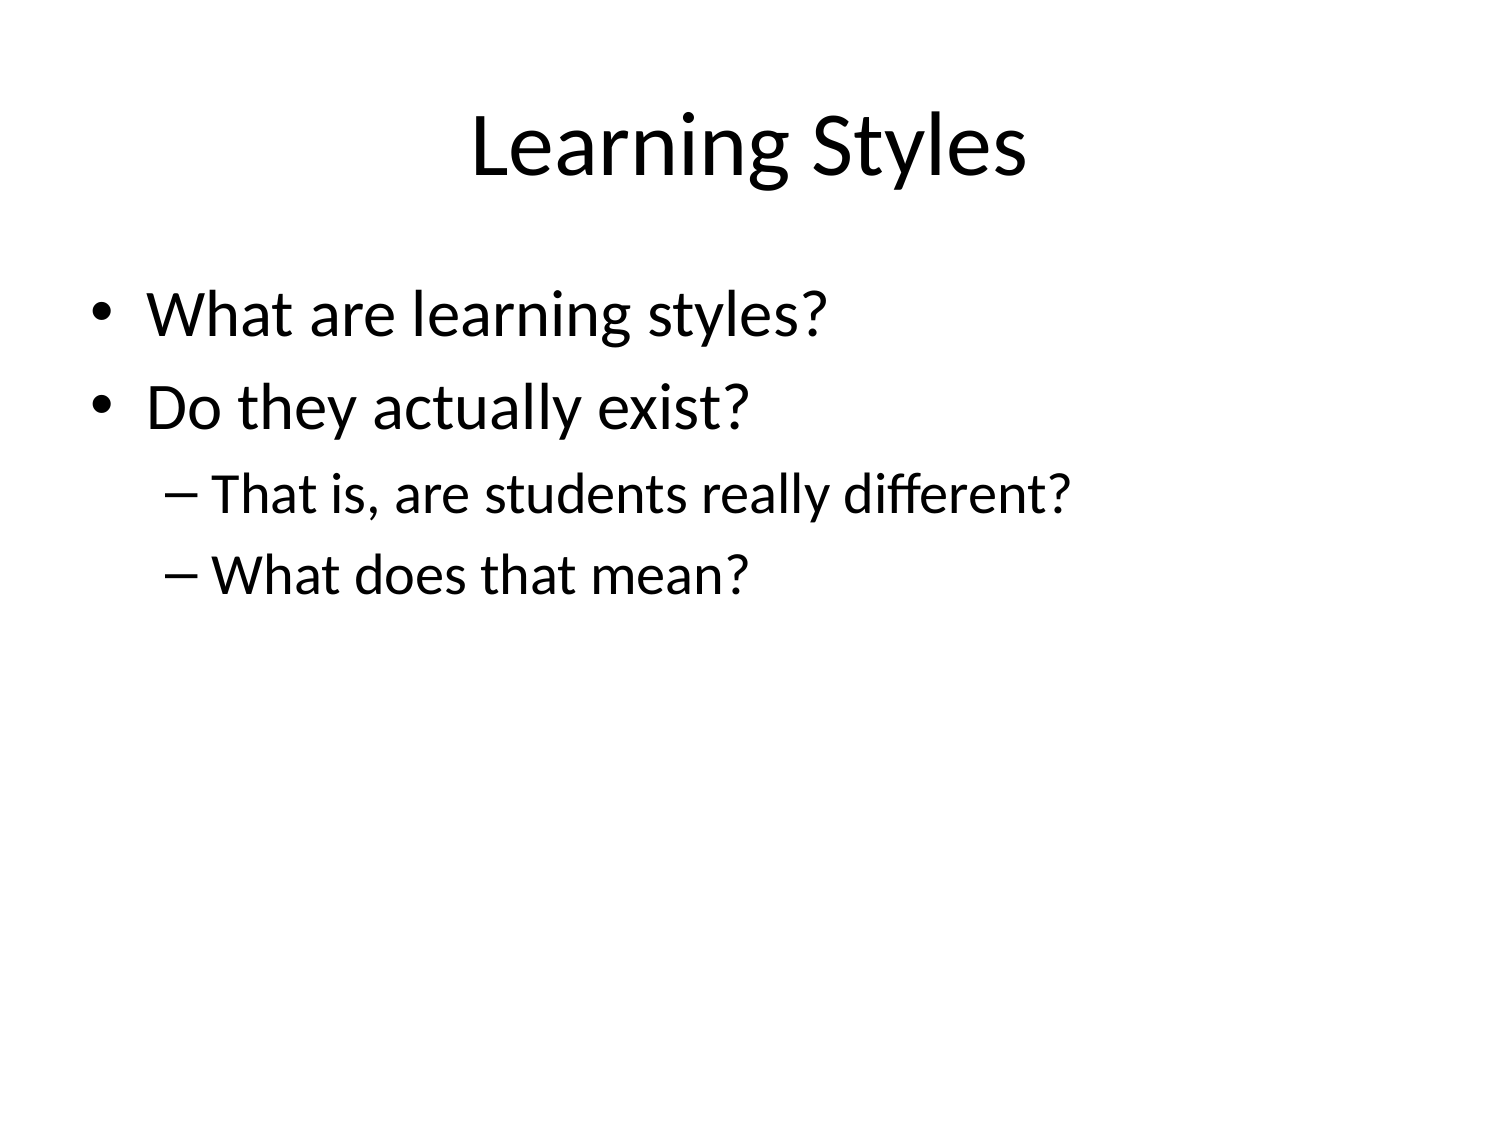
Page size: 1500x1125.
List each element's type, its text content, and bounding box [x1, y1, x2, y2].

list What are learning styles? Do they actually exist? That is, are students really different? What does that mean? [75, 262, 1425, 1005]
title Learning Styles [75, 45, 1425, 233]
